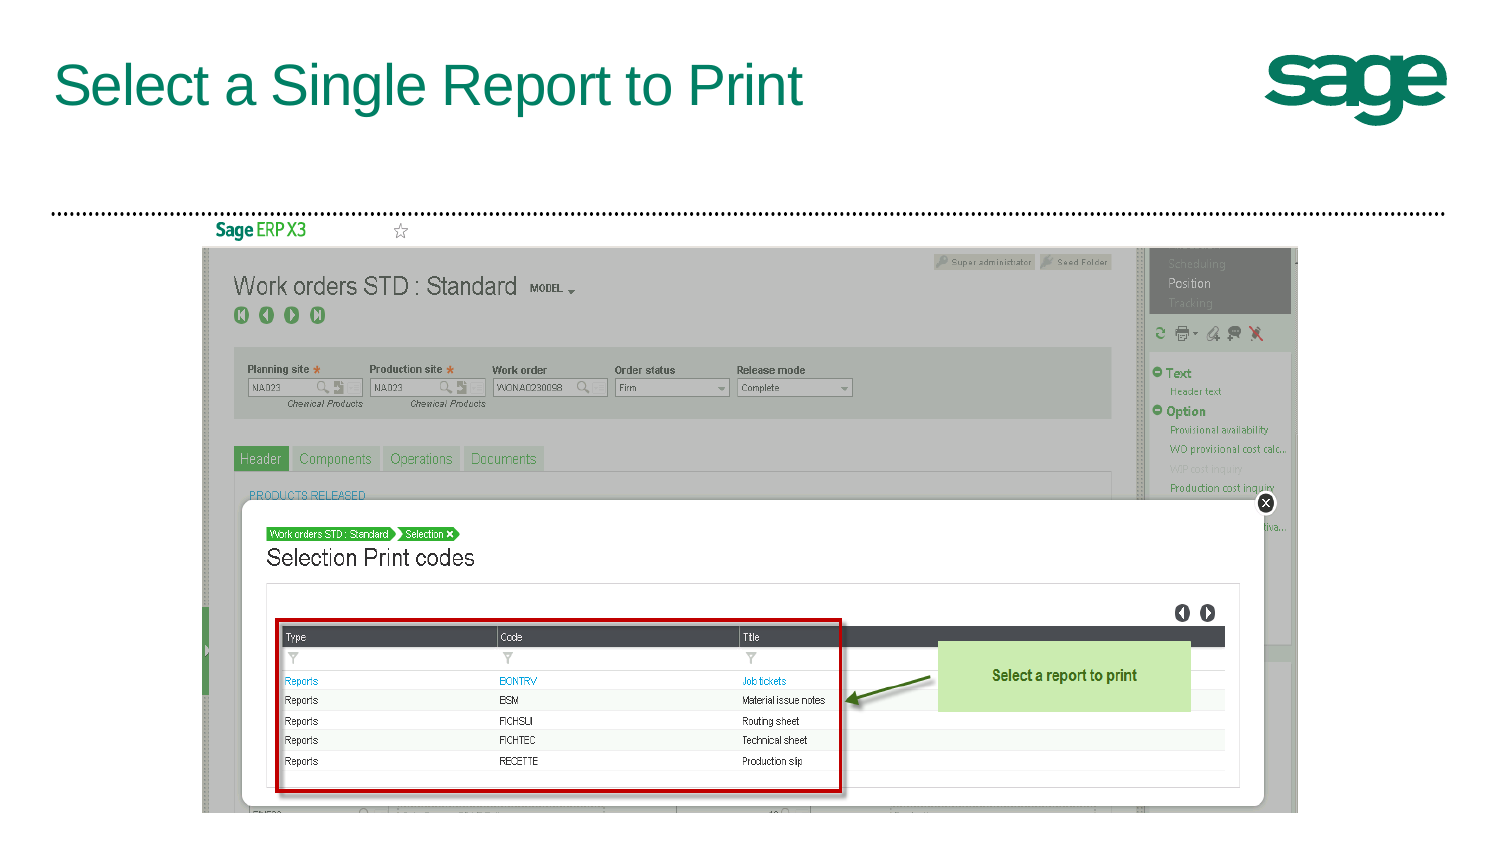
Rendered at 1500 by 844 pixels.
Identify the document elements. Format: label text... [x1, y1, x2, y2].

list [201, 221, 1299, 813]
title Select a Single Report to Print [53, 54, 1447, 213]
